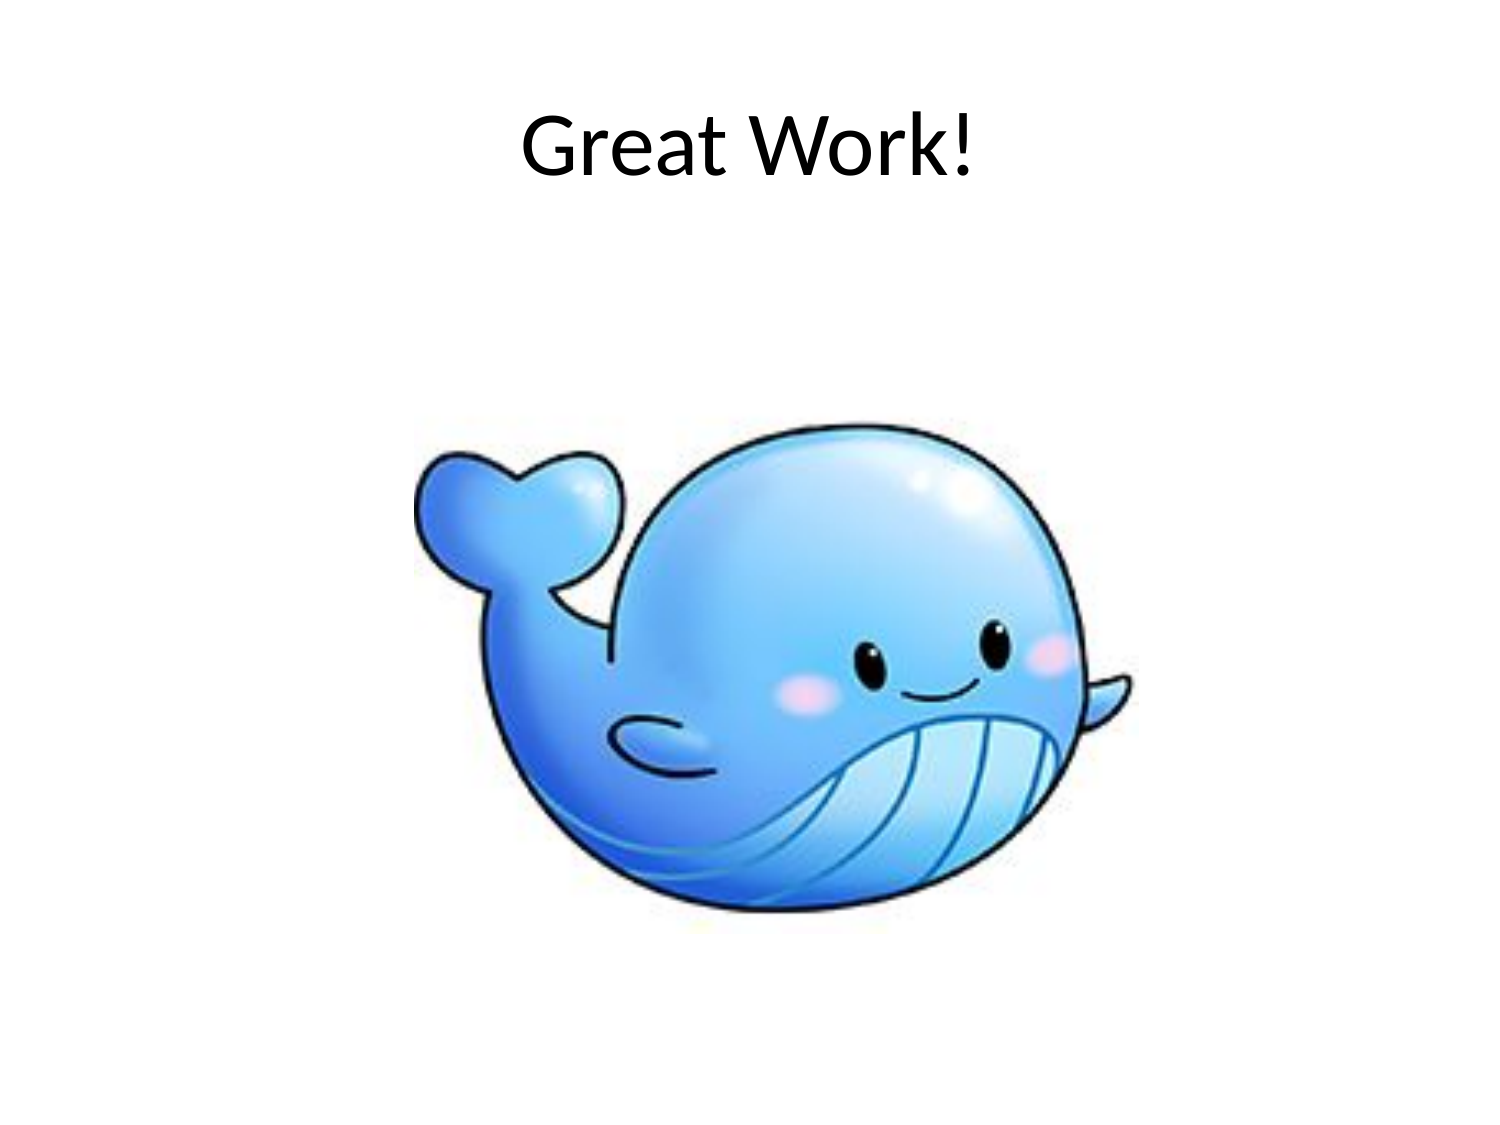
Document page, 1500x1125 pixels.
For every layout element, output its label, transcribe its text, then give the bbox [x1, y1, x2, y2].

title Great Work! [75, 45, 1425, 233]
picture [414, 208, 1140, 934]
